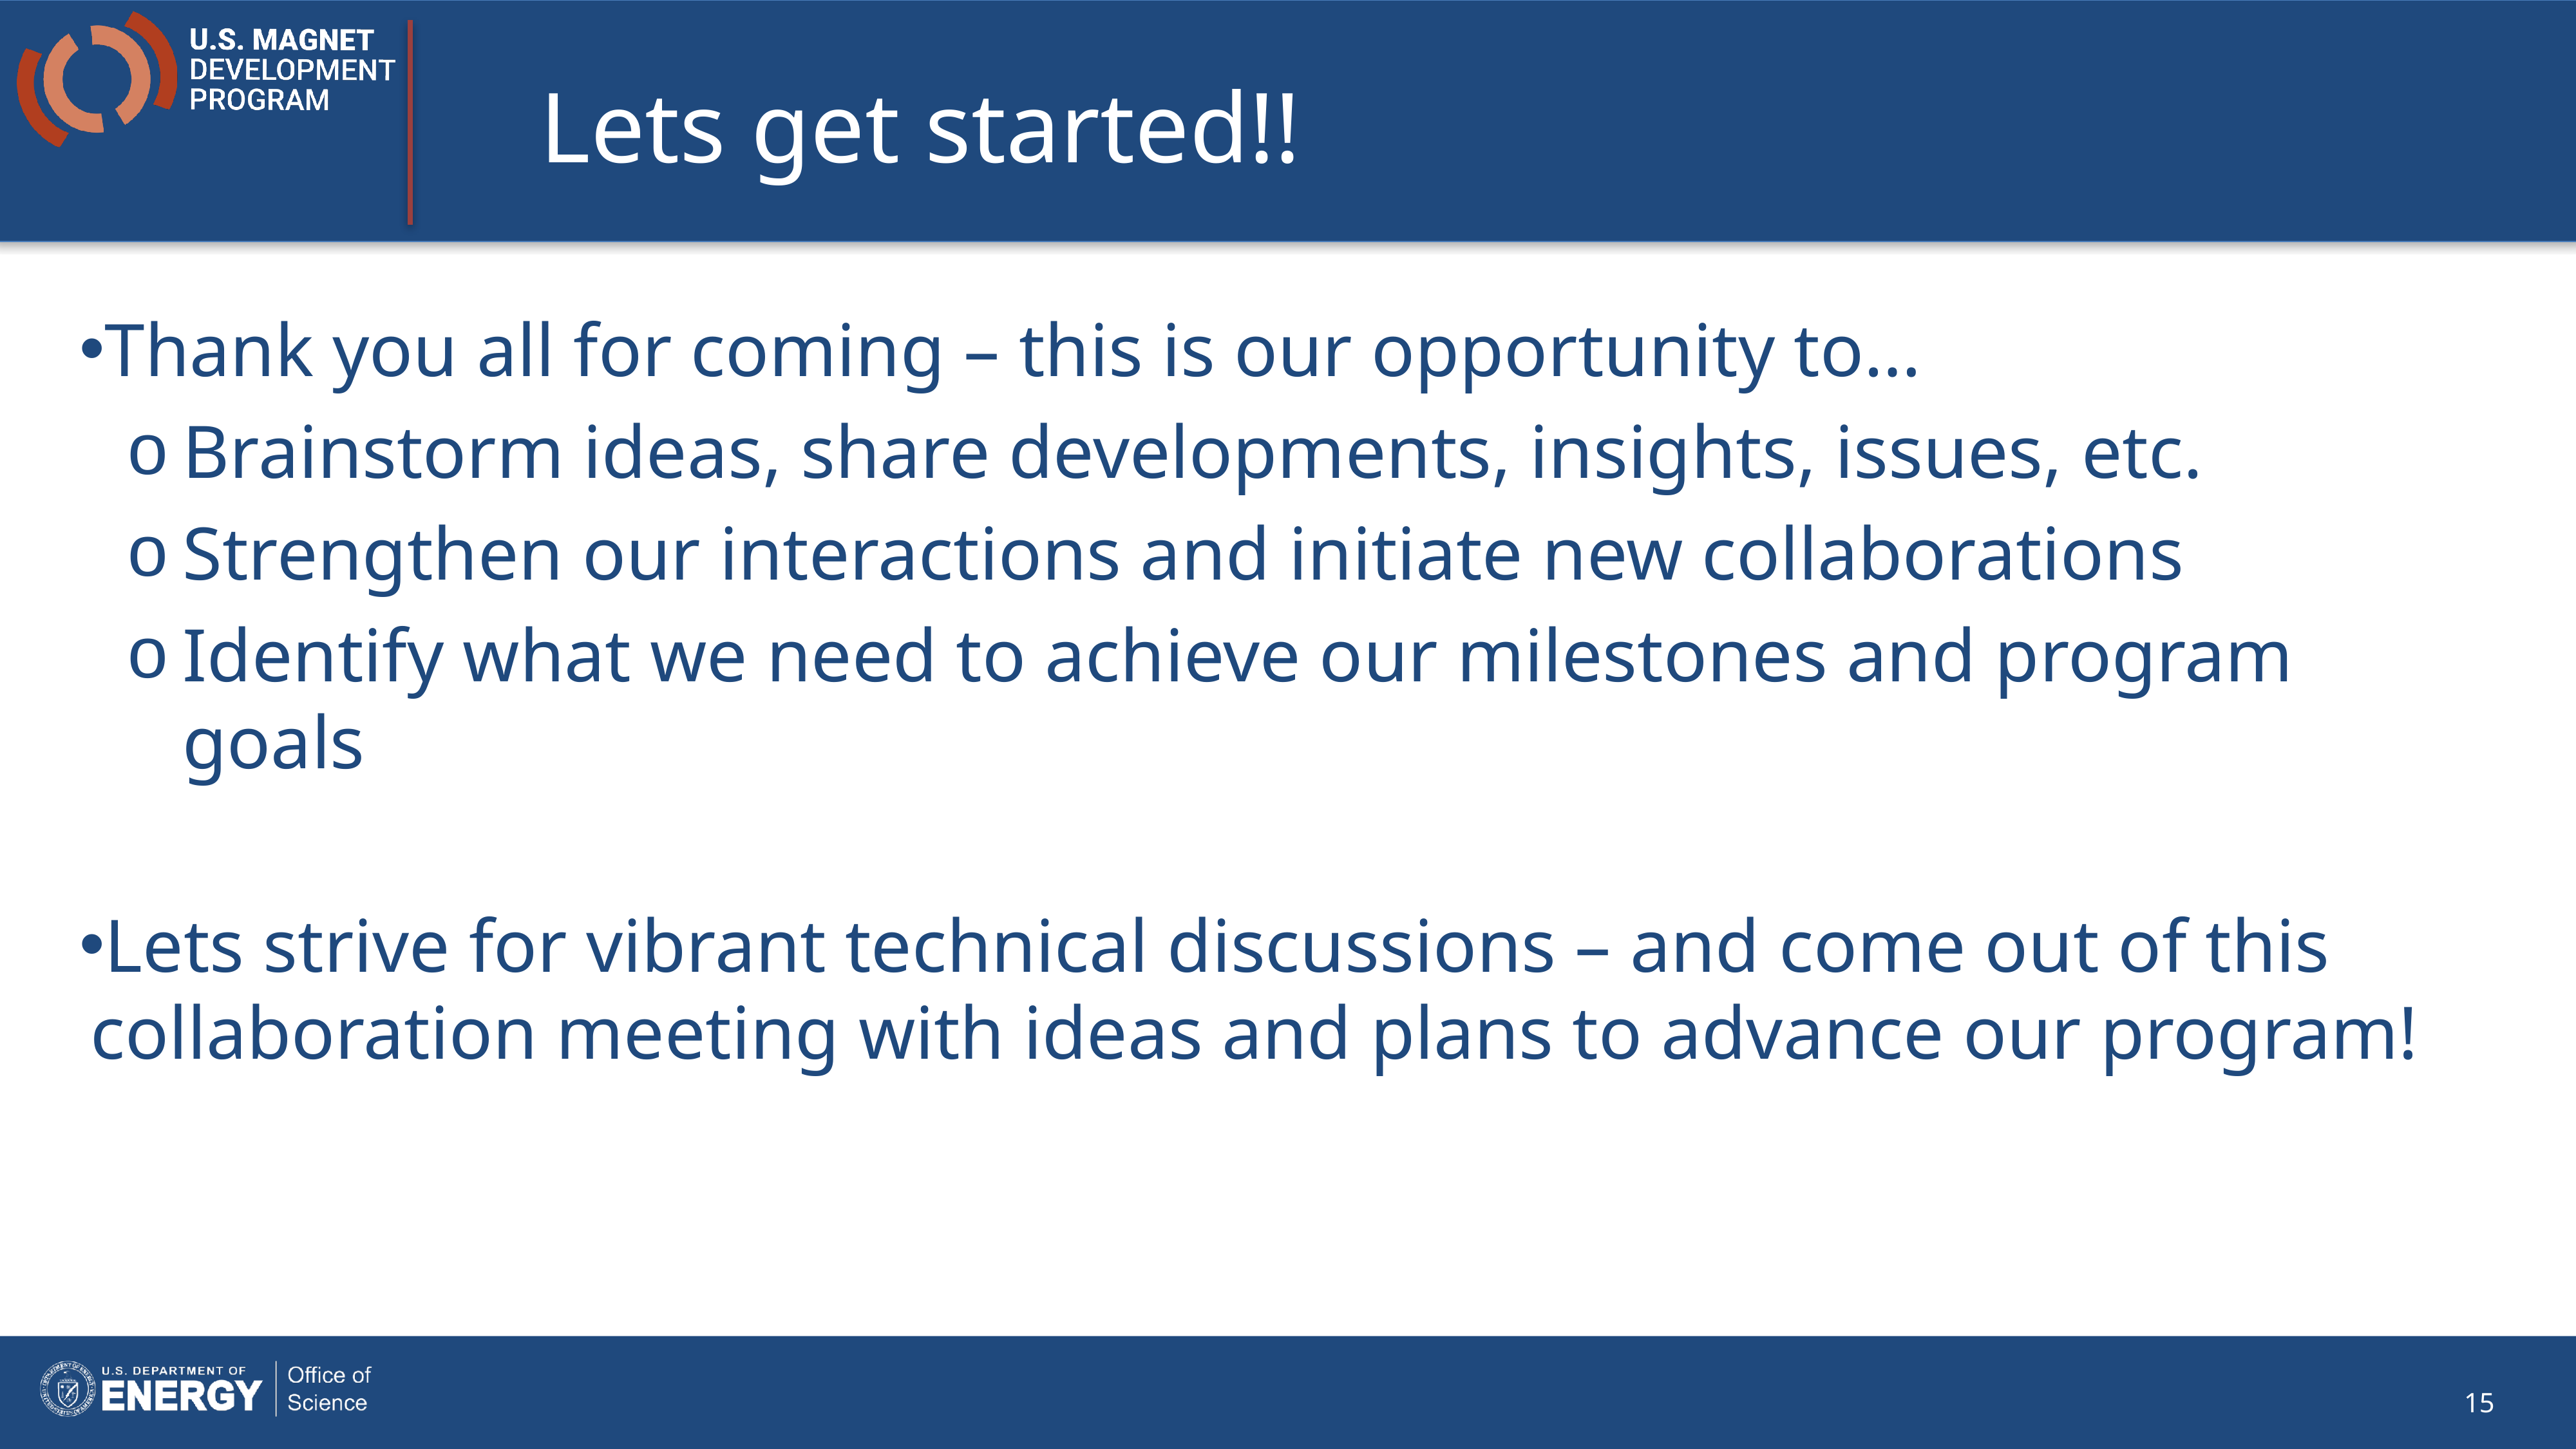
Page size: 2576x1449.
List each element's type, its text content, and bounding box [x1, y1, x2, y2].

title Lets get started!! [530, 12, 2576, 236]
list Thank you all for coming – this is our opportunity to… Brainstorm ideas, share developments, insights, issues, etc. Strengthen our interactions and initiate new collaborations Identify what we need to achieve our milestones and program goals Lets strive for vibrant technical discussions – and come out of this collaboration meeting with ideas and plans to advance our program! [69, 294, 2497, 1251]
picture [40, 1361, 372, 1417]
slide_number 15 [2440, 1368, 2505, 1441]
picture [17, 11, 395, 147]
